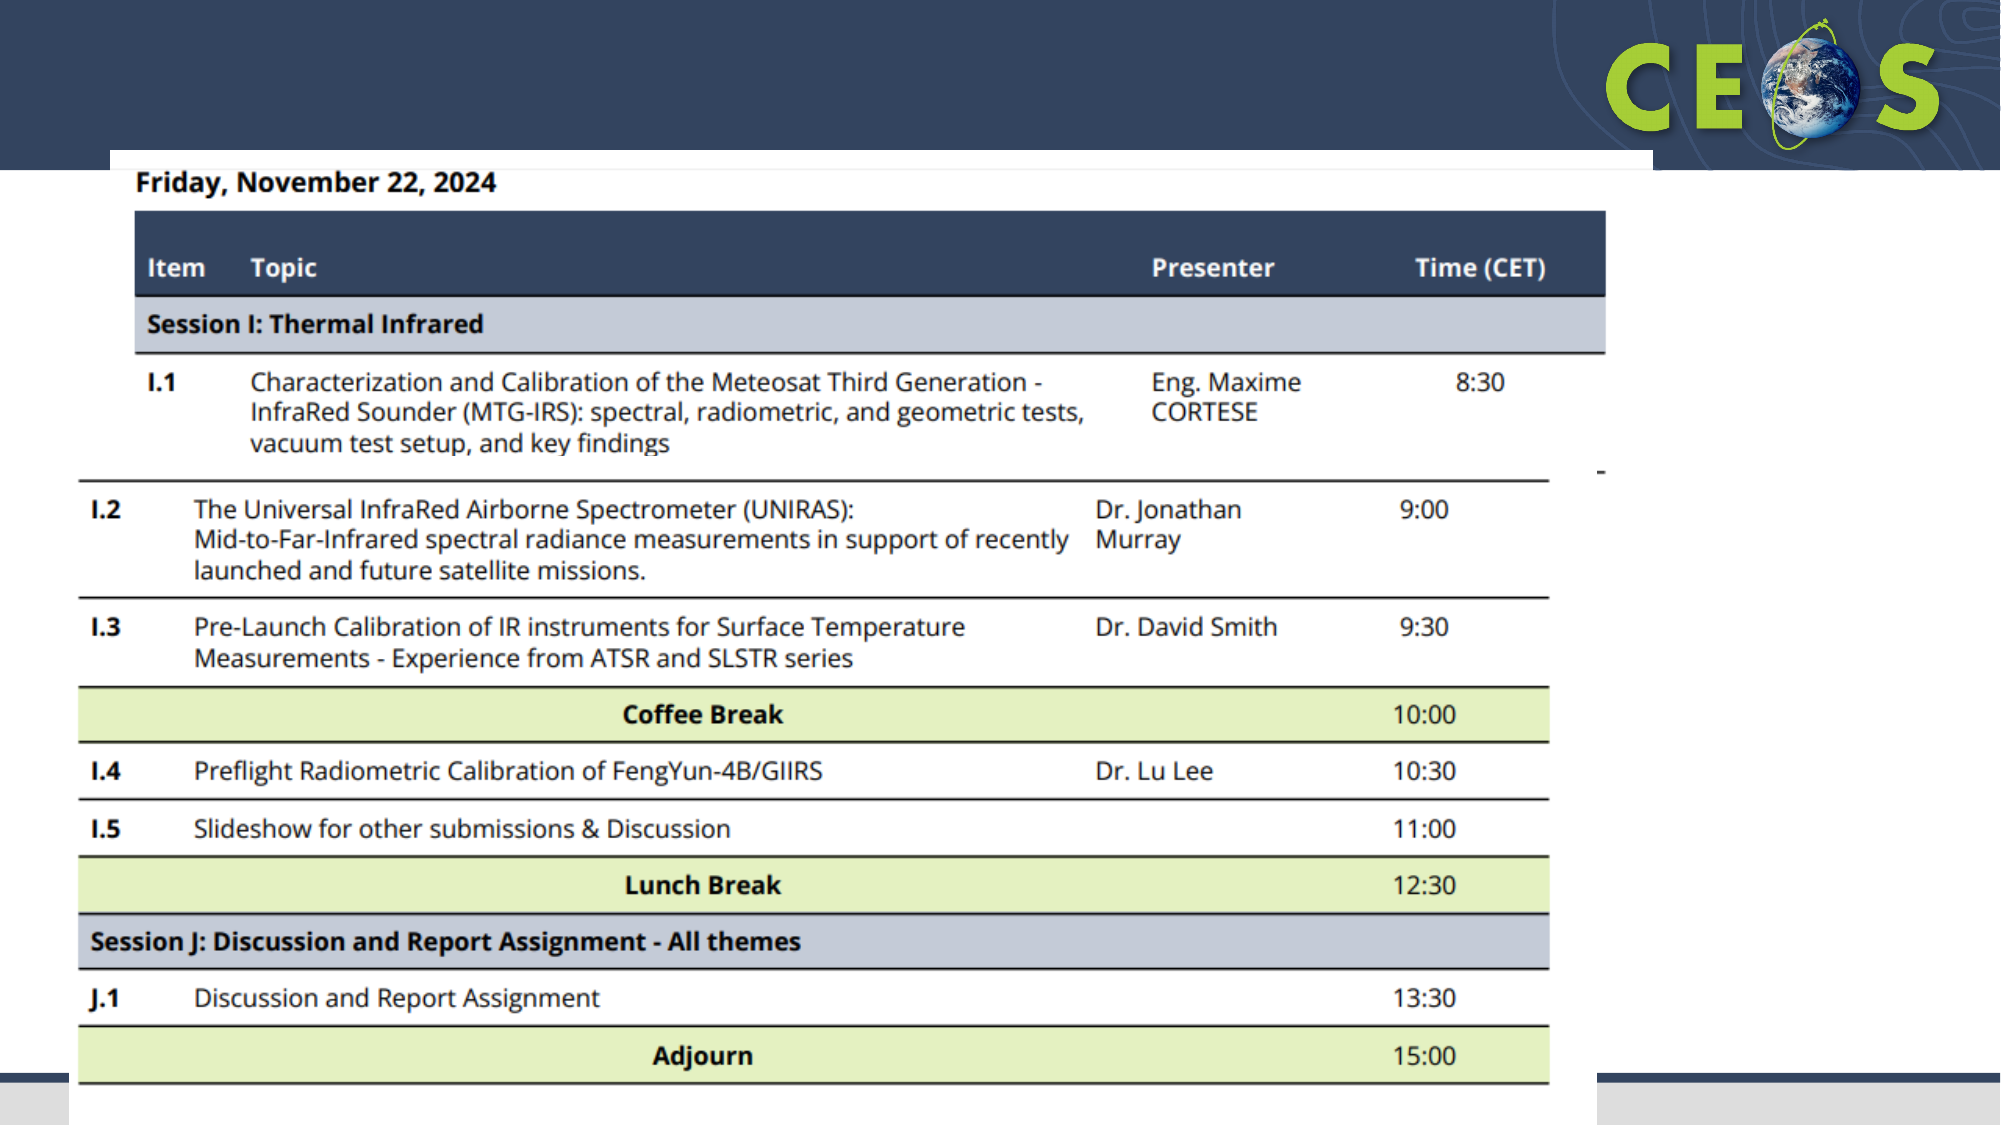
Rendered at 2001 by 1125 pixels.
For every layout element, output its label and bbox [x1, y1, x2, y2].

list [110, 149, 1653, 548]
picture [69, 456, 1597, 1125]
picture [1606, 18, 1939, 150]
